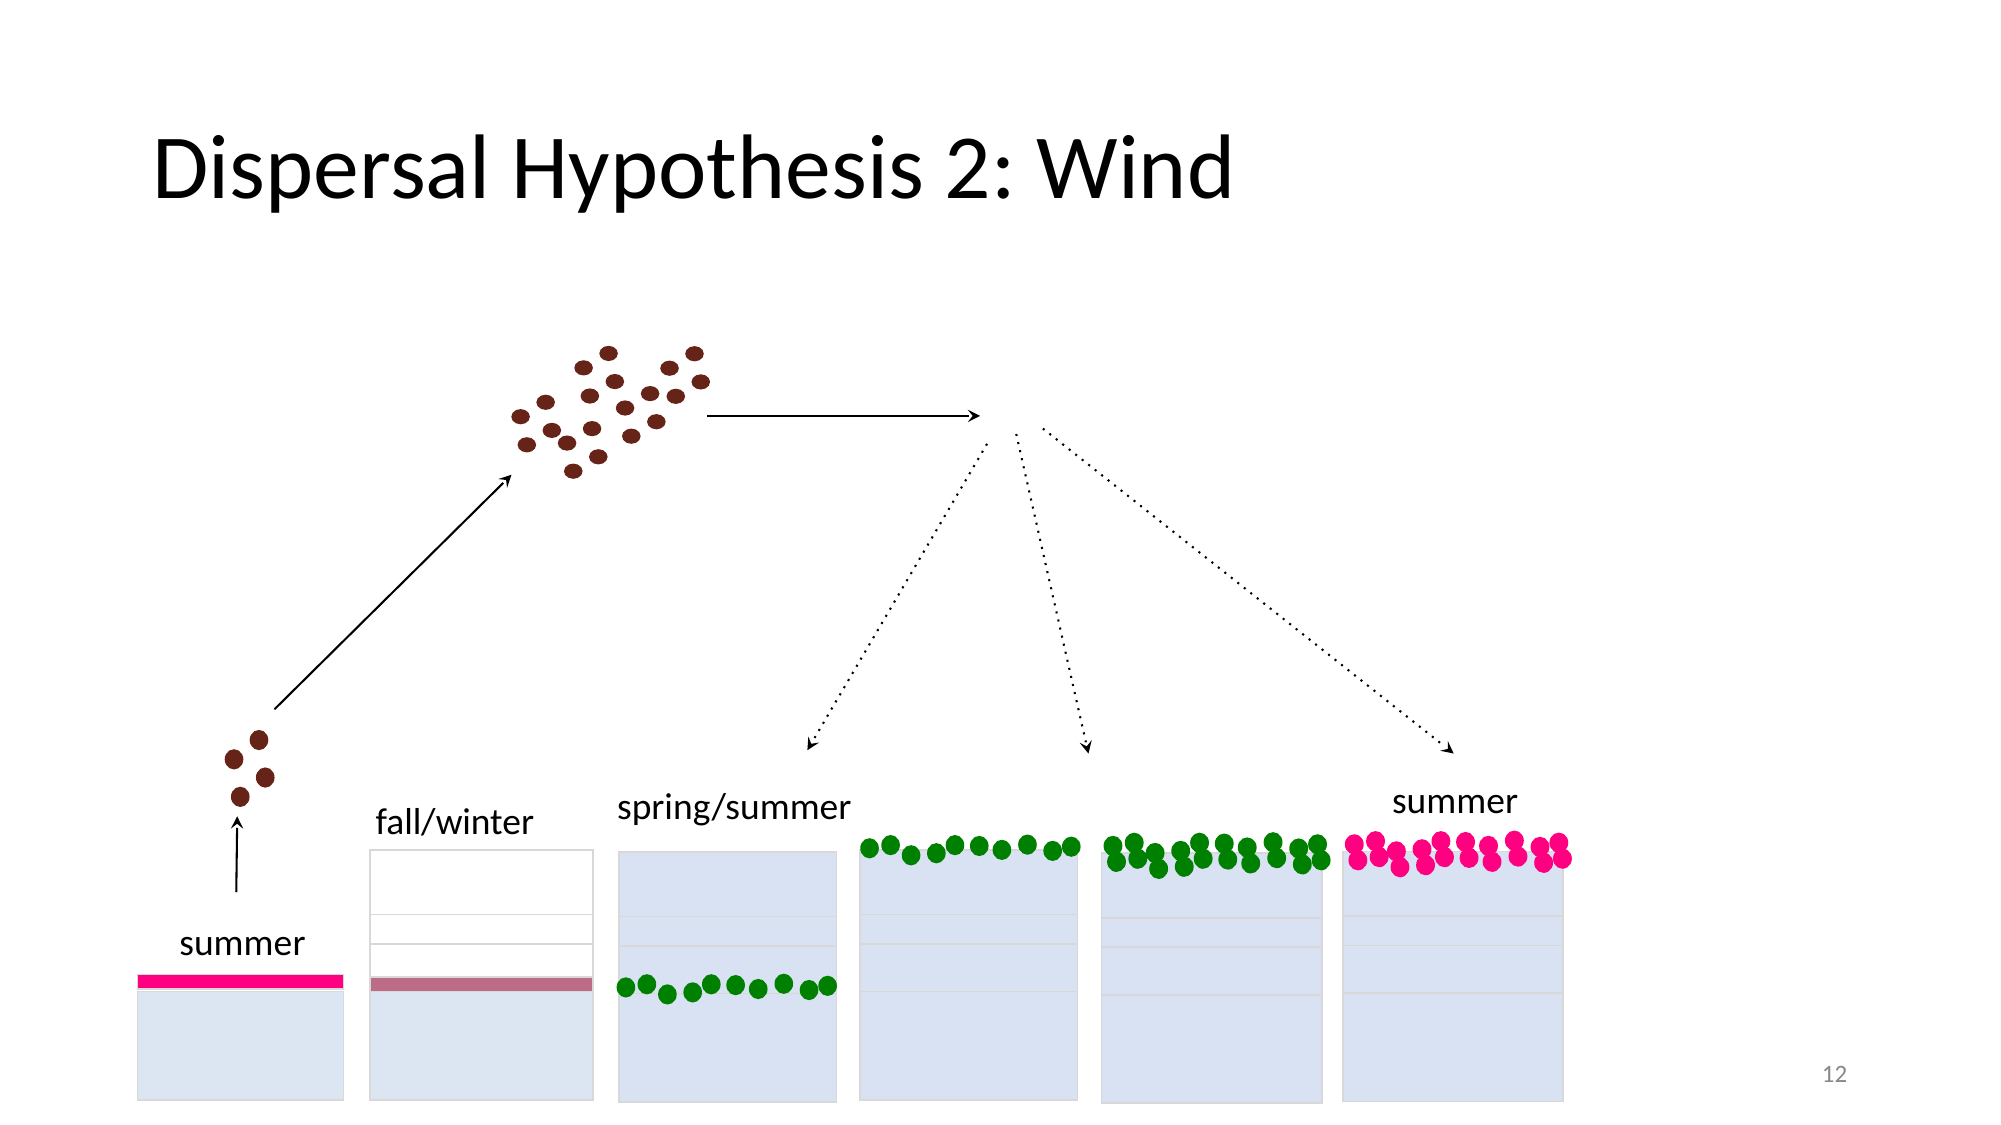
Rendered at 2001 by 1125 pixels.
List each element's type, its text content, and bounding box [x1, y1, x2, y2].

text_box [1101, 880, 1323, 1104]
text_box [510, 394, 562, 453]
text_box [1106, 847, 1331, 880]
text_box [224, 729, 275, 808]
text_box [1348, 846, 1573, 878]
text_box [137, 974, 344, 1101]
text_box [274, 474, 512, 710]
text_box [1042, 428, 1454, 754]
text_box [1344, 830, 1569, 848]
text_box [659, 345, 711, 405]
text_box fall/winter [360, 789, 581, 851]
text_box summer [164, 910, 321, 971]
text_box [616, 851, 838, 1103]
text_box summer [1377, 768, 1534, 828]
slide_number ‹#› [1568, 1042, 1863, 1103]
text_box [557, 420, 608, 479]
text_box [859, 834, 1081, 1101]
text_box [1103, 831, 1328, 849]
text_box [369, 849, 594, 1101]
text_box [1015, 433, 1037, 754]
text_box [1342, 870, 1564, 1102]
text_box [615, 385, 666, 444]
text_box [573, 345, 625, 404]
title Dispersal Hypothesis 2: Wind [137, 59, 1863, 278]
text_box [807, 443, 988, 751]
text_box spring/summer [602, 774, 867, 835]
